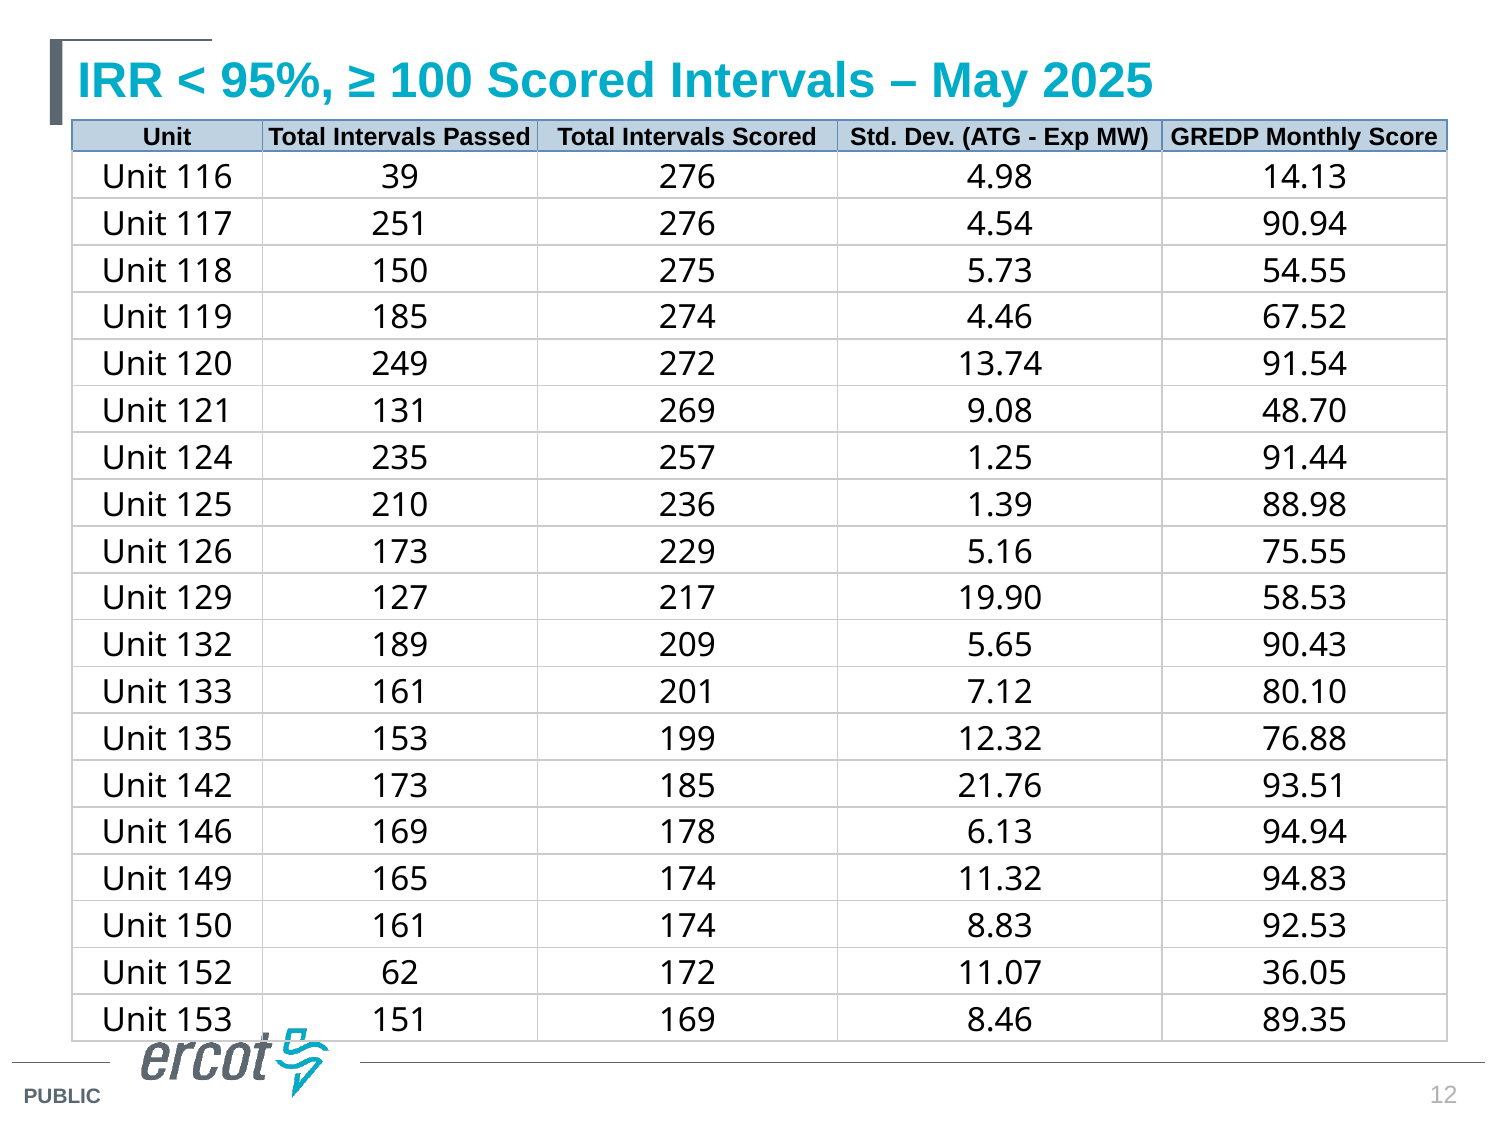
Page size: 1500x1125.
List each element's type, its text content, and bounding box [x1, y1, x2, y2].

table_cell 236 [538, 480, 837, 525]
table_cell 151 [263, 995, 537, 1040]
table_cell 67.52 [1163, 293, 1446, 338]
table_cell 89.35 [1163, 995, 1446, 1040]
table_cell 9.08 [838, 386, 1161, 431]
table_cell 276 [538, 199, 837, 244]
table_cell 13.74 [838, 340, 1161, 385]
table_cell 94.83 [1163, 855, 1446, 900]
table_cell 21.76 [838, 761, 1161, 806]
table_cell 251 [263, 199, 537, 244]
table_cell 88.98 [1163, 480, 1446, 525]
table_cell 178 [538, 808, 837, 853]
slide_number 12 [1412, 1076, 1475, 1112]
table_cell 54.55 [1163, 246, 1446, 291]
table_header Total Intervals Passed [263, 121, 537, 150]
table_cell Unit 135 [73, 714, 262, 759]
table_cell 19.90 [838, 574, 1161, 619]
table_cell 172 [538, 948, 837, 993]
table_cell Unit 152 [73, 948, 262, 993]
table_cell Unit 117 [73, 199, 262, 244]
table_cell 36.05 [1163, 948, 1446, 993]
table_cell 161 [263, 667, 537, 712]
table_cell 11.32 [838, 855, 1161, 900]
table_cell Unit 124 [73, 433, 262, 478]
table_cell 257 [538, 433, 837, 478]
table_cell Unit 129 [73, 574, 262, 619]
title IRR < 95%, ≥ 100 Scored Intervals – May 2025 [62, 39, 1450, 158]
table_cell 276 [538, 152, 837, 197]
table_cell 91.44 [1163, 433, 1446, 478]
table_cell 12.32 [838, 714, 1161, 759]
table_cell 174 [538, 855, 837, 900]
table_cell Unit 132 [73, 620, 262, 666]
table_cell 210 [263, 480, 537, 525]
table_cell 127 [263, 574, 537, 619]
table_cell 185 [538, 761, 837, 806]
table_cell 7.12 [838, 667, 1161, 712]
table_cell 269 [538, 386, 837, 431]
table_cell 58.53 [1163, 574, 1446, 619]
table_cell Unit 120 [73, 340, 262, 385]
table_cell 189 [263, 620, 537, 666]
table_cell 94.94 [1163, 808, 1446, 853]
table_cell 272 [538, 340, 837, 385]
table_header Total Intervals Scored [538, 121, 837, 150]
table_cell 8.83 [838, 901, 1161, 947]
table_cell 1.25 [838, 433, 1161, 478]
table_cell 5.16 [838, 527, 1161, 572]
table_cell 11.07 [838, 948, 1161, 993]
table_cell 209 [538, 620, 837, 666]
table_cell 14.13 [1163, 152, 1446, 197]
table_cell 249 [263, 340, 537, 385]
table_cell 4.46 [838, 293, 1161, 338]
table_cell 48.70 [1163, 386, 1446, 431]
table_cell 185 [263, 293, 537, 338]
table_cell 173 [263, 527, 537, 572]
table_cell 5.73 [838, 246, 1161, 291]
table_cell Unit 119 [73, 293, 262, 338]
table_cell 76.88 [1163, 714, 1446, 759]
table_cell 150 [263, 246, 537, 291]
table_cell 90.94 [1163, 199, 1446, 244]
table_cell 92.53 [1163, 901, 1446, 947]
table_cell 75.55 [1163, 527, 1446, 572]
table_cell Unit 118 [73, 246, 262, 291]
table_cell 4.98 [838, 152, 1161, 197]
table_cell Unit 121 [73, 386, 262, 431]
table_cell Unit 146 [73, 808, 262, 853]
table_header Std. Dev. (ATG - Exp MW) [838, 121, 1161, 150]
table_cell Unit 150 [73, 901, 262, 947]
table_cell Unit 126 [73, 527, 262, 572]
table_cell 235 [263, 433, 537, 478]
table_cell Unit 133 [73, 667, 262, 712]
table_header Unit [73, 121, 262, 150]
table_cell 274 [538, 293, 837, 338]
table_cell Unit 142 [73, 761, 262, 806]
picture [137, 1042, 332, 1100]
table_cell 5.65 [838, 620, 1161, 666]
table_header GREDP Monthly Score [1163, 121, 1446, 150]
table_cell 169 [263, 808, 537, 853]
table_cell 90.43 [1163, 620, 1446, 666]
table_cell 91.54 [1163, 340, 1446, 385]
table_cell 169 [538, 995, 837, 1040]
table_cell 173 [263, 761, 537, 806]
table_cell 201 [538, 667, 837, 712]
table_cell 93.51 [1163, 761, 1446, 806]
table_cell 199 [538, 714, 837, 759]
table_cell 8.46 [838, 995, 1161, 1040]
table_cell Unit 125 [73, 480, 262, 525]
table_cell 217 [538, 574, 837, 619]
table_cell 229 [538, 527, 837, 572]
table_cell 6.13 [838, 808, 1161, 853]
table_cell 1.39 [838, 480, 1161, 525]
table_cell Unit 149 [73, 855, 262, 900]
table_cell 4.54 [838, 199, 1161, 244]
table_cell 153 [263, 714, 537, 759]
table_cell 39 [263, 152, 537, 197]
table_cell Unit 116 [73, 152, 262, 197]
table_cell Unit 153 [73, 995, 262, 1040]
table_cell 80.10 [1163, 667, 1446, 712]
table_cell 174 [538, 901, 837, 947]
table_cell 275 [538, 246, 837, 291]
table_cell 165 [263, 855, 537, 900]
table_cell 62 [263, 948, 537, 993]
table_cell 161 [263, 901, 537, 947]
table_cell 131 [263, 386, 537, 431]
